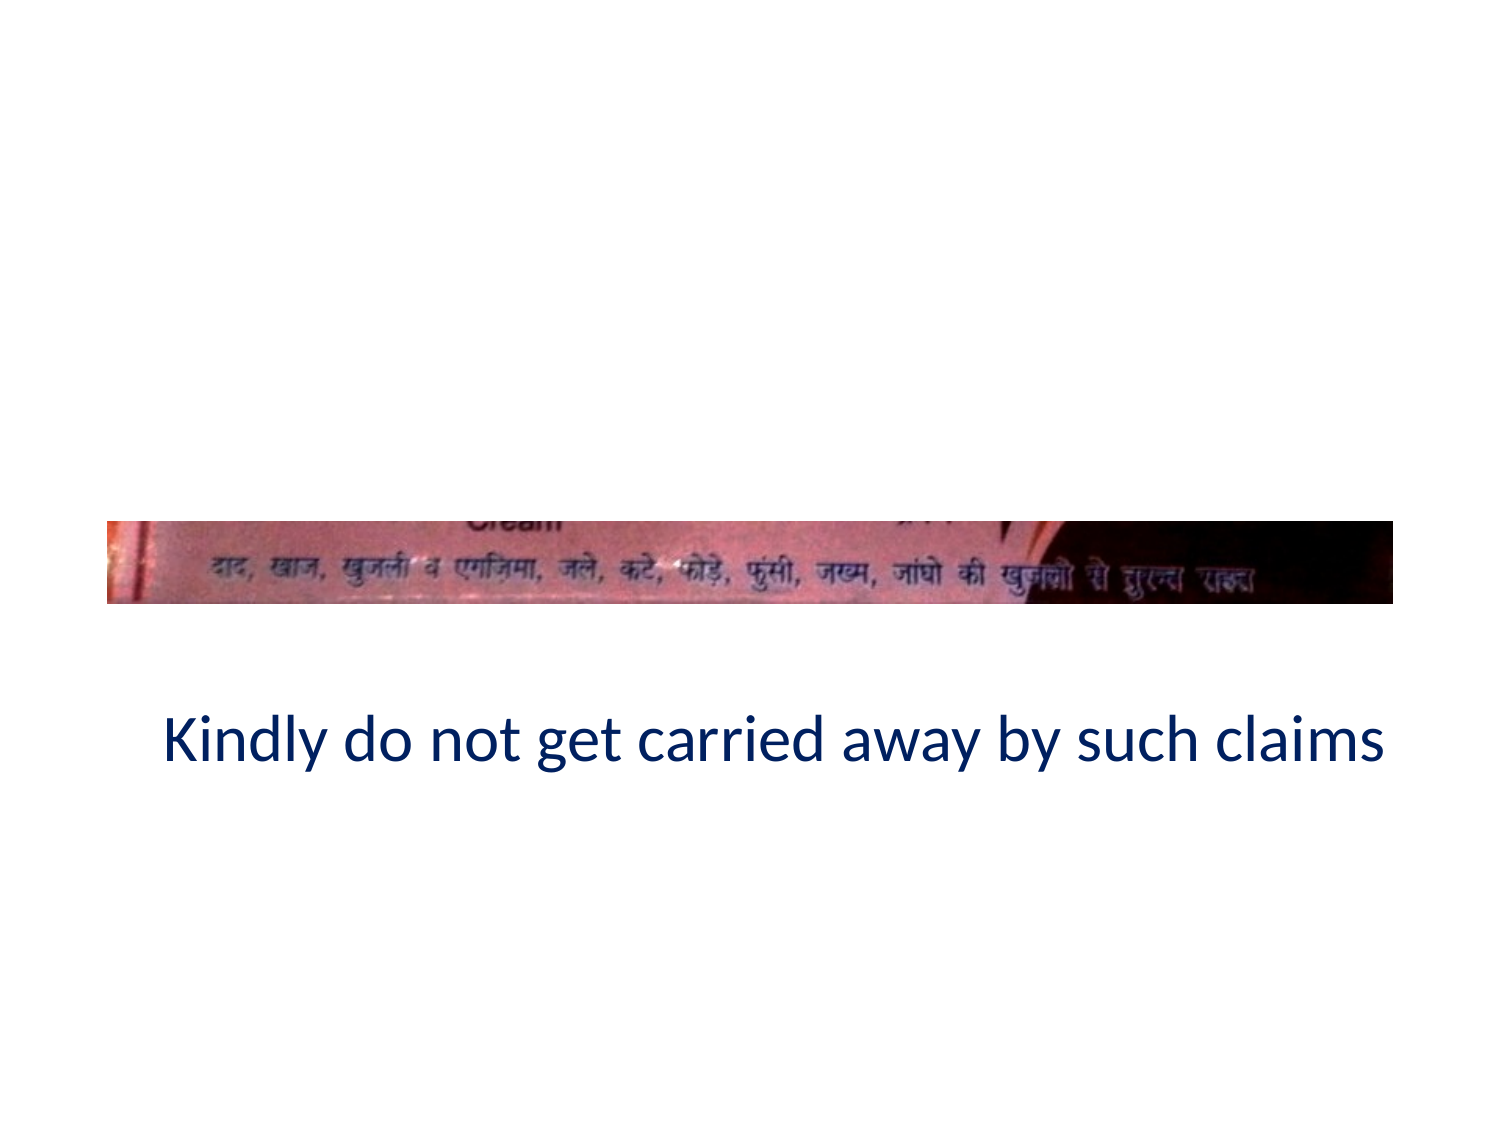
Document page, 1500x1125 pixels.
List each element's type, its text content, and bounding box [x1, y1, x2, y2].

picture [107, 521, 1393, 604]
text_box Kindly do not get carried away by such claims [99, 687, 1450, 783]
